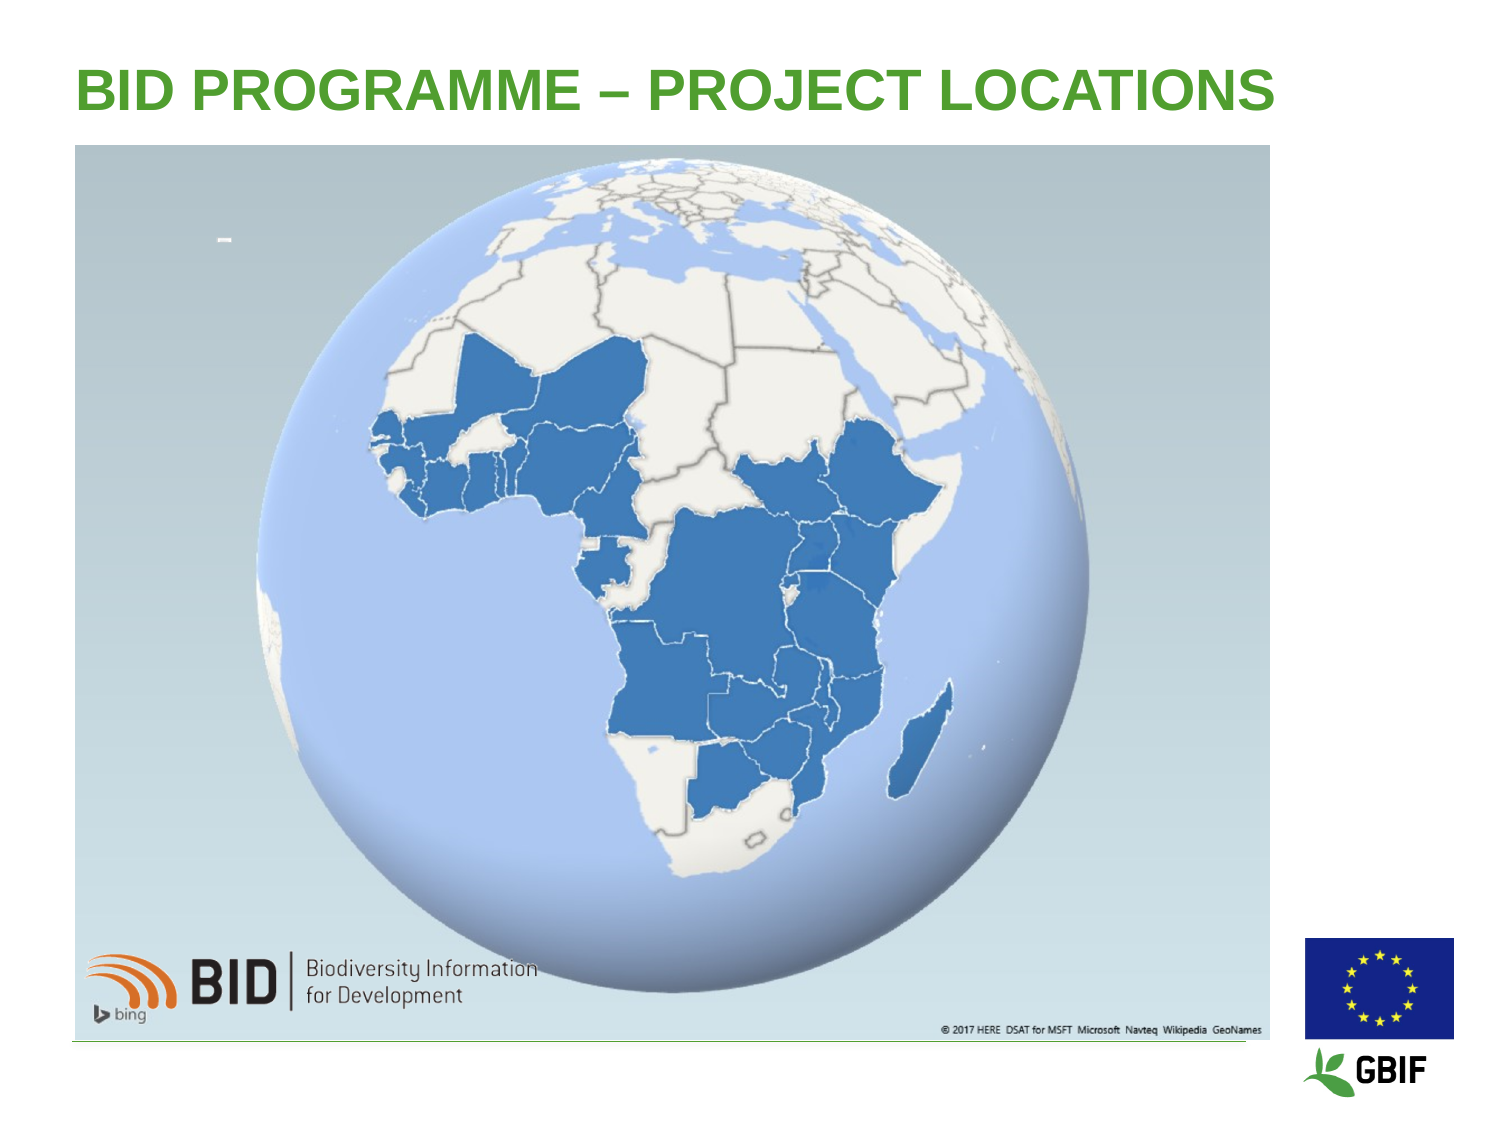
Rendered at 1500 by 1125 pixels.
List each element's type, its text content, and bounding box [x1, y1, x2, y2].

picture [52, 144, 1270, 1040]
picture [1285, 938, 1454, 1125]
title Bid programme – project locations [75, 45, 1425, 176]
